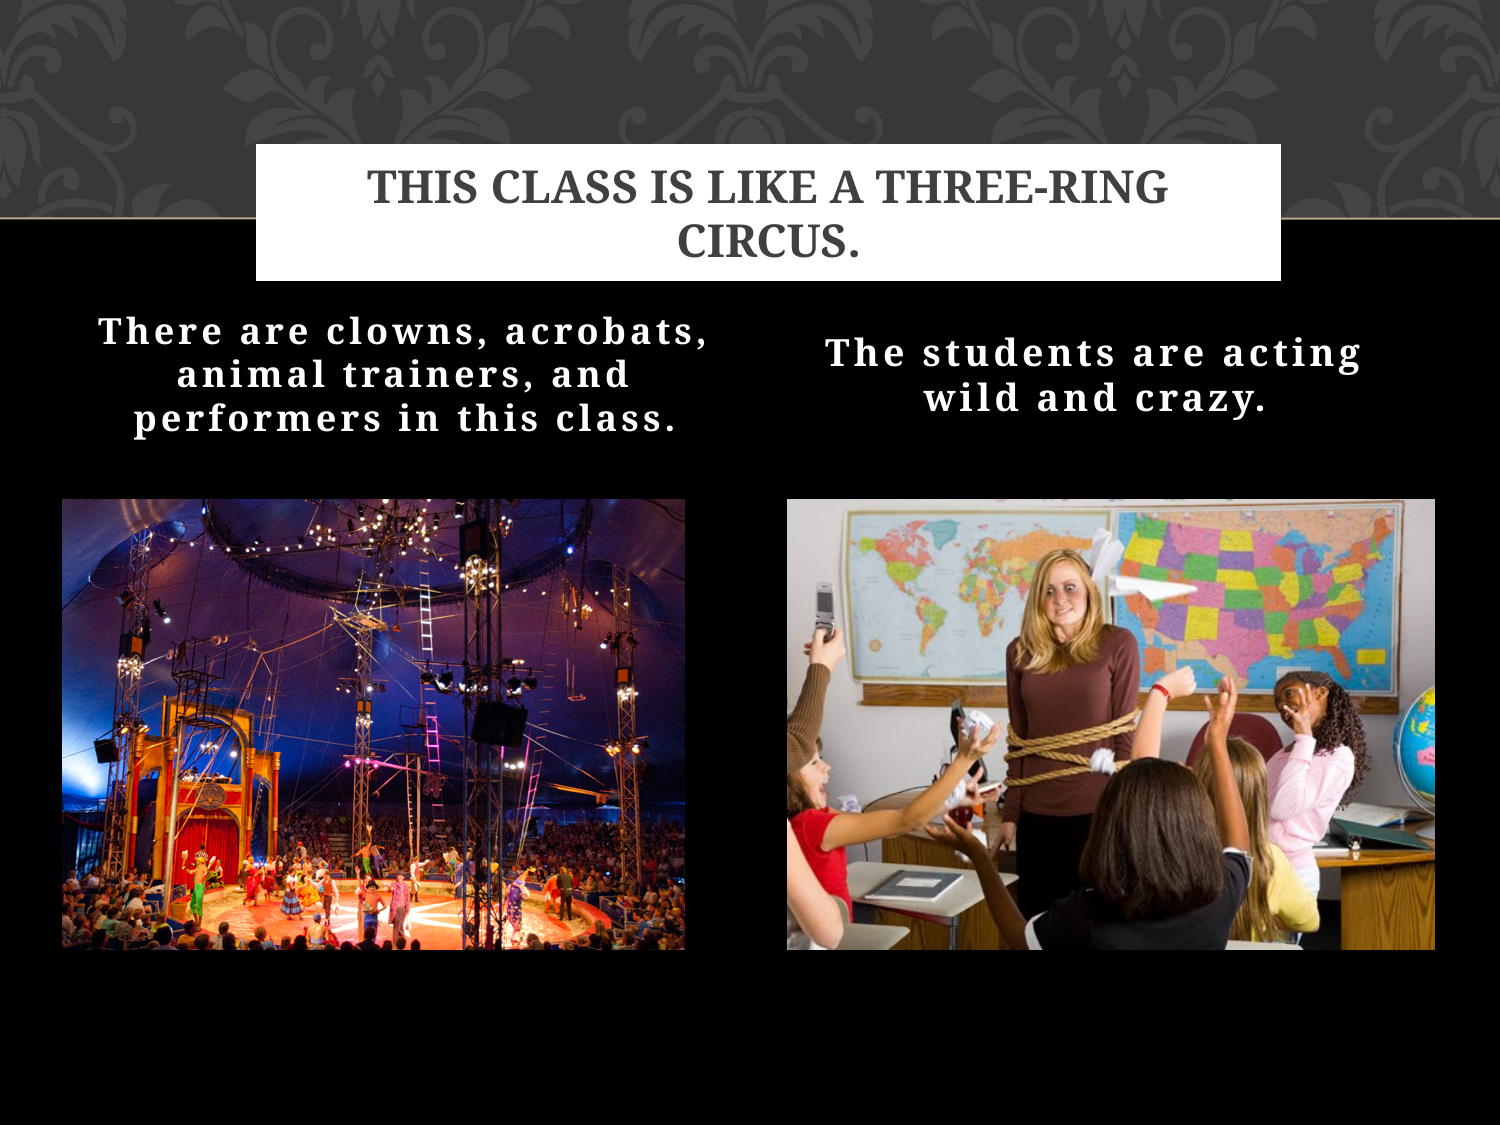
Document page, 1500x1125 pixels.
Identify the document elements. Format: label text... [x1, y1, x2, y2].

picture [787, 499, 1436, 951]
list There are clowns, acrobats, animal trainers, and performers in this class. [67, 292, 743, 455]
list The students are acting wild and crazy. [757, 292, 1433, 455]
picture [62, 499, 685, 951]
title This class is like a three-ring circus. [256, 144, 1281, 281]
